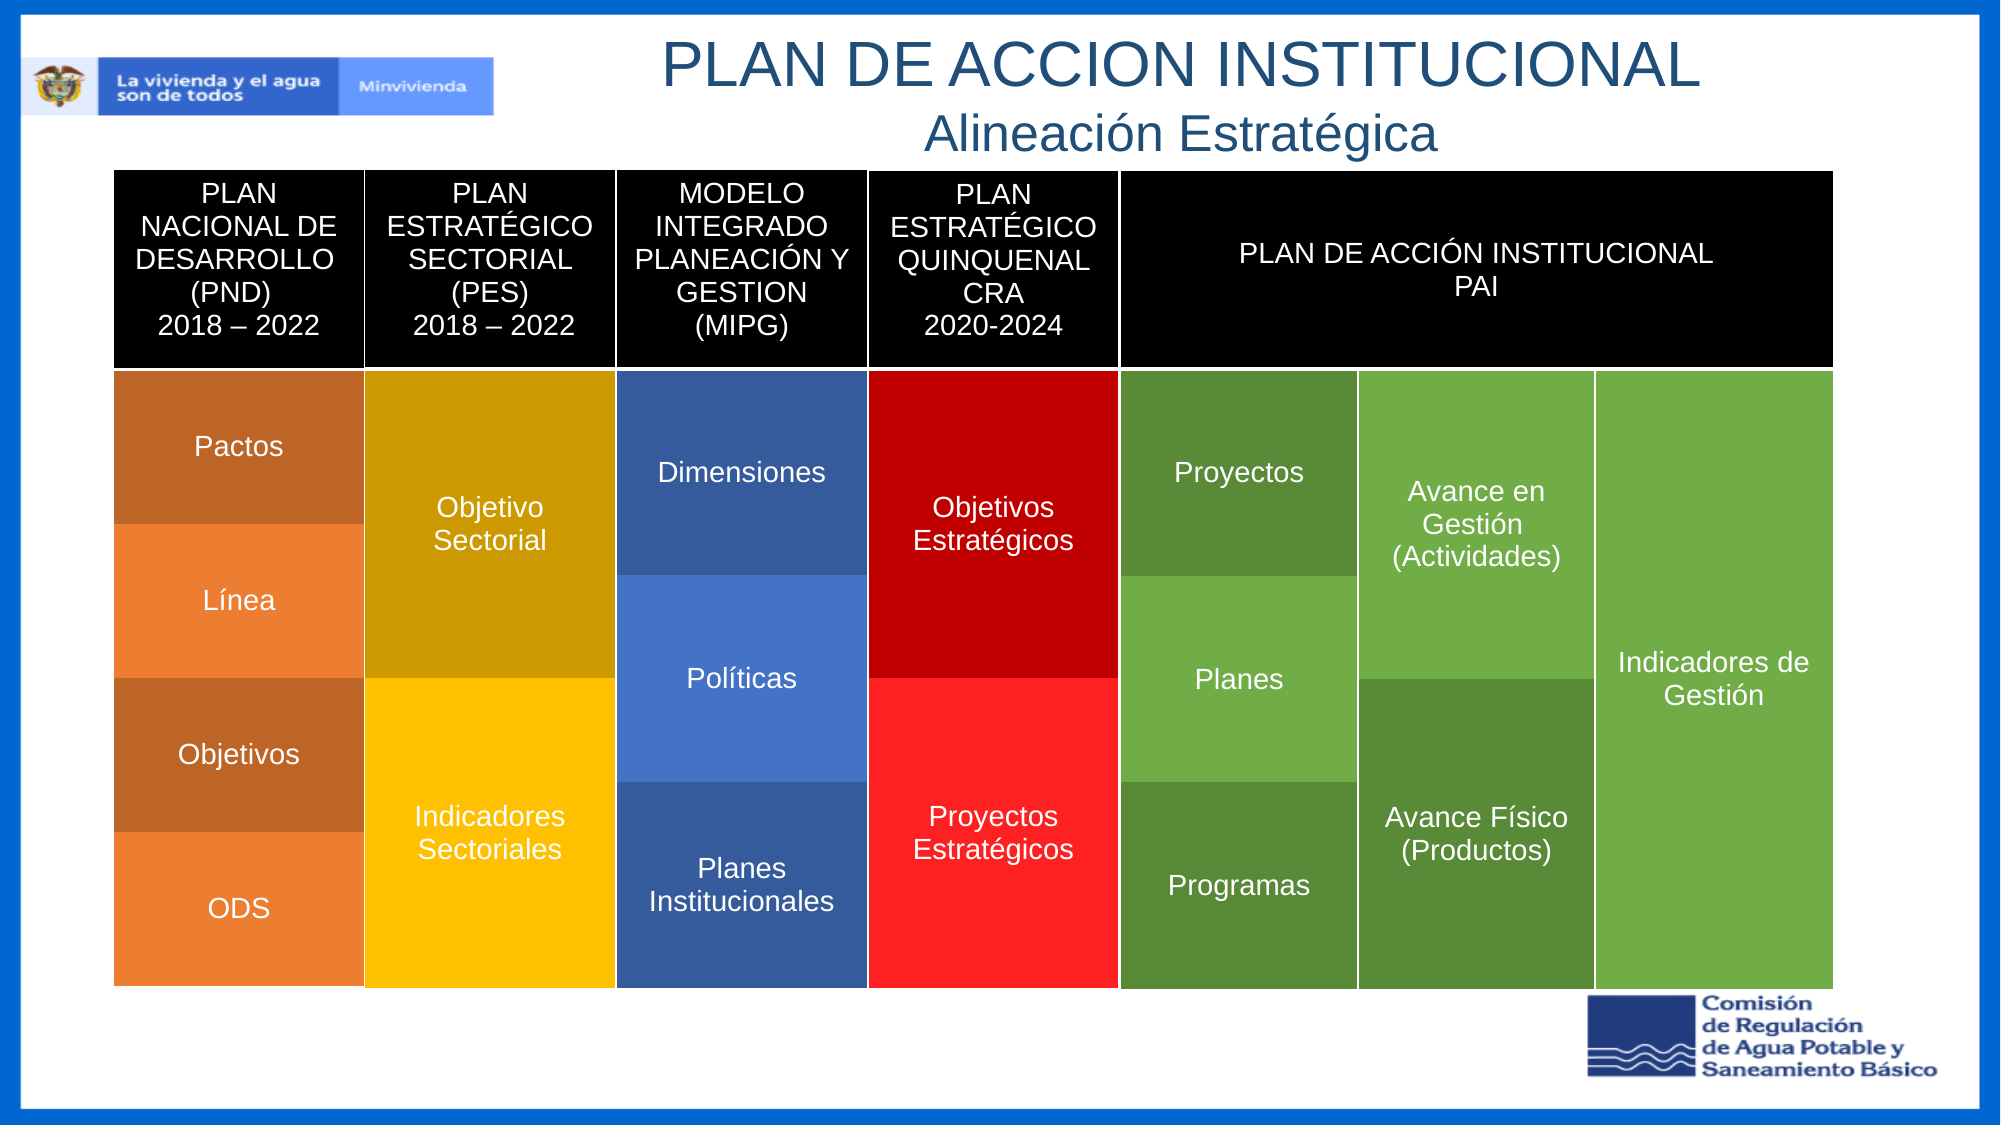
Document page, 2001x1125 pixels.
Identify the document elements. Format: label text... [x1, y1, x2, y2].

table_cell Avance en Gestión (Actividades) [1359, 371, 1594, 679]
table_cell Programas [1121, 782, 1357, 989]
table_cell Pactos [114, 371, 364, 524]
table_header PLAN DE ACCIÓN INSTITUCIONAL PAI [1121, 171, 1833, 367]
table_cell Objetivo Sectorial [365, 371, 615, 678]
table_cell ODS [114, 832, 364, 986]
table_cell Objetivos [114, 678, 364, 832]
table_cell Línea [114, 524, 364, 678]
text_box PLAN DE ACCION INSTITUCIONAL Alineación Estratégica [518, 14, 1846, 170]
table_cell Proyectos [1121, 371, 1357, 576]
table_cell Políticas [617, 575, 867, 782]
table_cell Indicadores Sectoriales [365, 678, 615, 988]
table_cell Planes [1121, 576, 1357, 782]
table_cell Planes Institucionales [617, 782, 867, 988]
table_header PLAN NACIONAL DE DESARROLLO (PND) 2018 – 2022 [114, 170, 364, 368]
picture [0, 0, 2001, 1125]
table_cell Dimensiones [617, 371, 867, 575]
table_header MODELO INTEGRADO PLANEACIÓN Y GESTION (MIPG) [617, 170, 867, 367]
table_cell Proyectos Estratégicos [869, 678, 1118, 988]
table_header PLAN ESTRATÉGICO SECTORIAL (PES) 2018 – 2022 [365, 170, 615, 367]
table_header PLAN ESTRATÉGICO QUINQUENAL CRA 2020-2024 [869, 171, 1118, 367]
table_cell Indicadores de Gestión [1596, 371, 1833, 989]
table_cell Avance Físico (Productos) [1359, 679, 1594, 989]
table_cell Objetivos Estratégicos [869, 371, 1118, 678]
